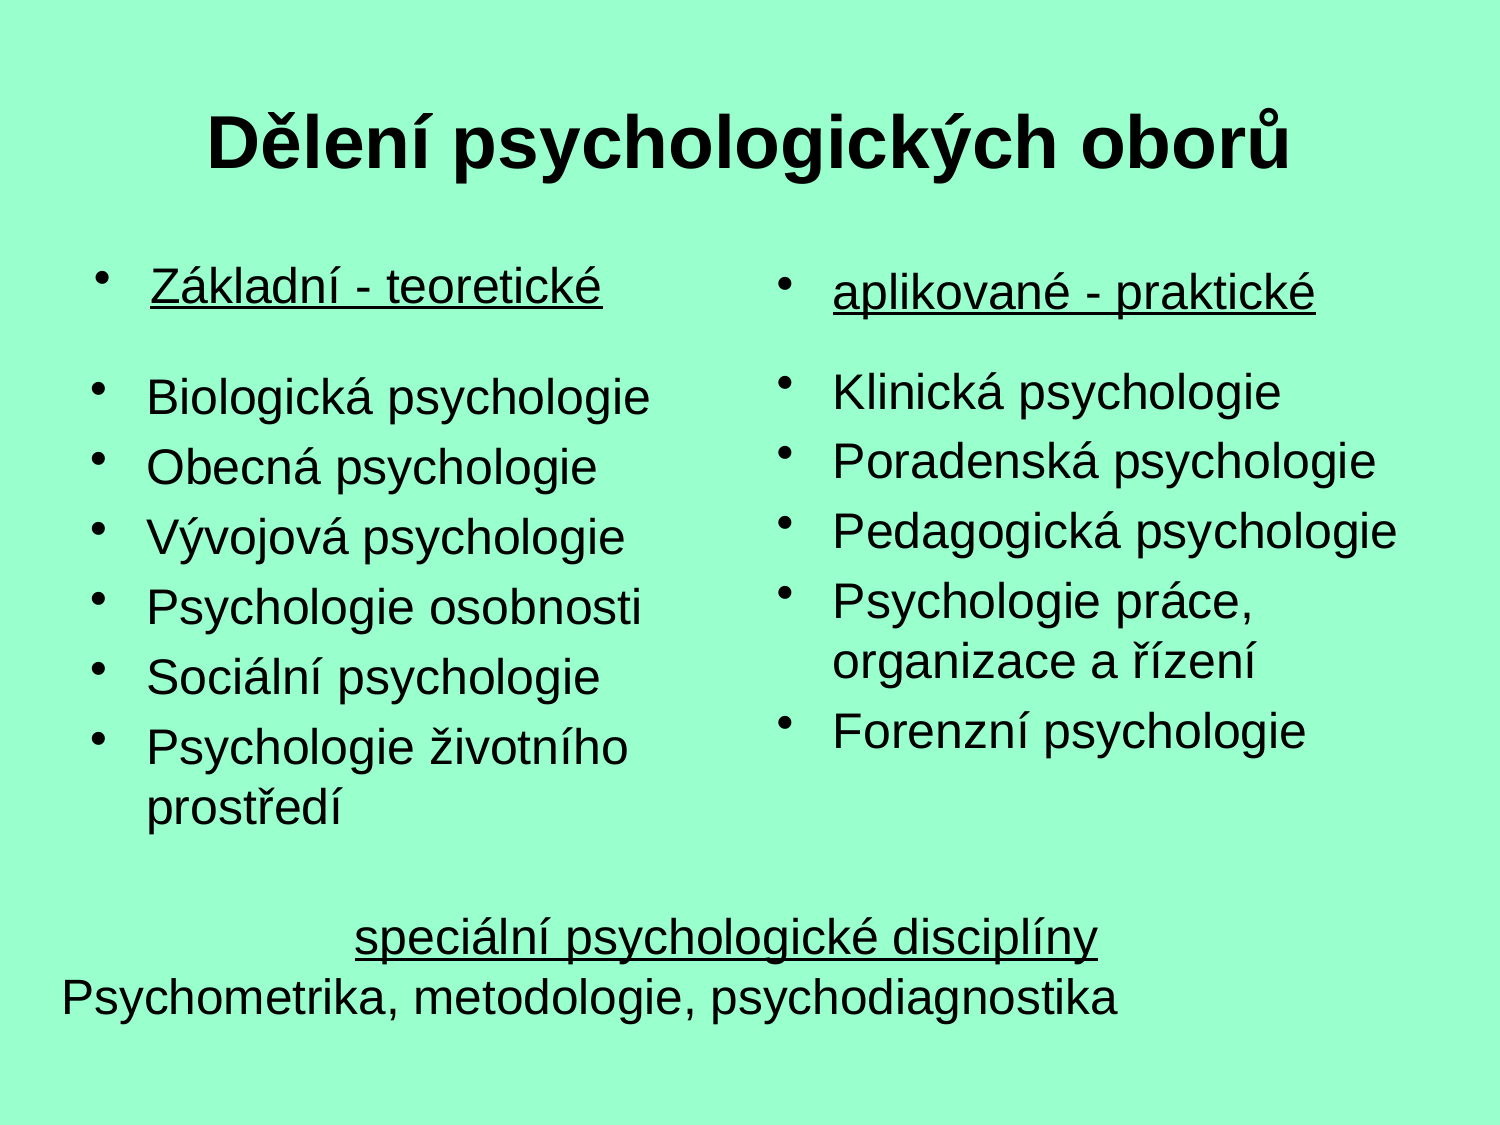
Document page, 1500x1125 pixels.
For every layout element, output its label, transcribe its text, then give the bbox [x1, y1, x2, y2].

text_box speciální psychologické disciplíny Psychometrika, metodologie, psychodiagnostika [46, 897, 1407, 1032]
list Biologická psychologie Obecná psychologie Vývojová psychologie Psychologie osobnosti Sociální psychologie Psychologie životního prostředí [75, 356, 738, 856]
text_box Základní - teoretické [16, 246, 680, 351]
text_box aplikované - praktické [714, 251, 1378, 357]
list Klinická psychologie Poradenská psychologie Pedagogická psychologie Psychologie práce, organizace a řízení Forenzní psychologie [761, 351, 1425, 827]
title Dělení psychologických oborů [75, 45, 1425, 233]
